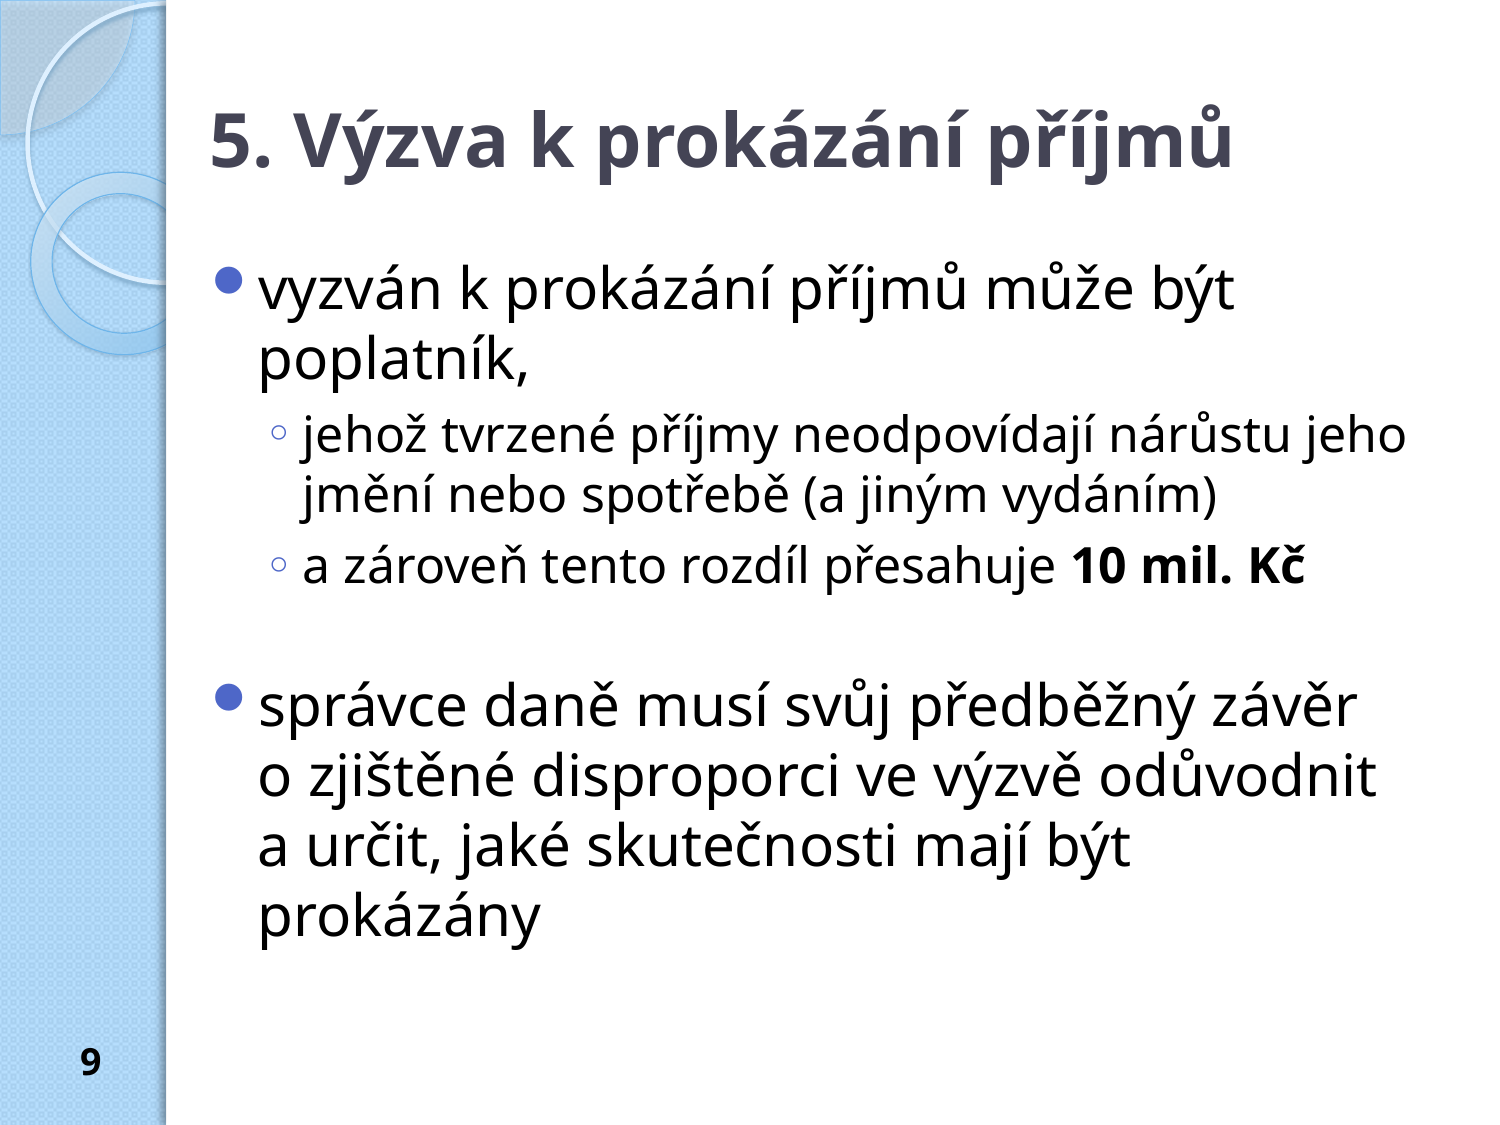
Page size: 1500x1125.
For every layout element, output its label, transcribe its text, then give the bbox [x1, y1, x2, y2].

title 5. Výzva k prokázání příjmů [194, 66, 1500, 209]
text_box 9 [65, 1030, 114, 1097]
list vyzván k prokázání příjmů může být poplatník, jehož tvrzené příjmy neodpovídají nárůstu jeho jmění nebo spotřebě (a jiným vydáním) a zároveň tento rozdíl přesahuje 10 mil. Kč správce daně musí svůj předběžný závěr o zjištěné disproporci ve výzvě odůvodnit a určit, jaké skutečnosti mají být prokázány [182, 243, 1436, 984]
